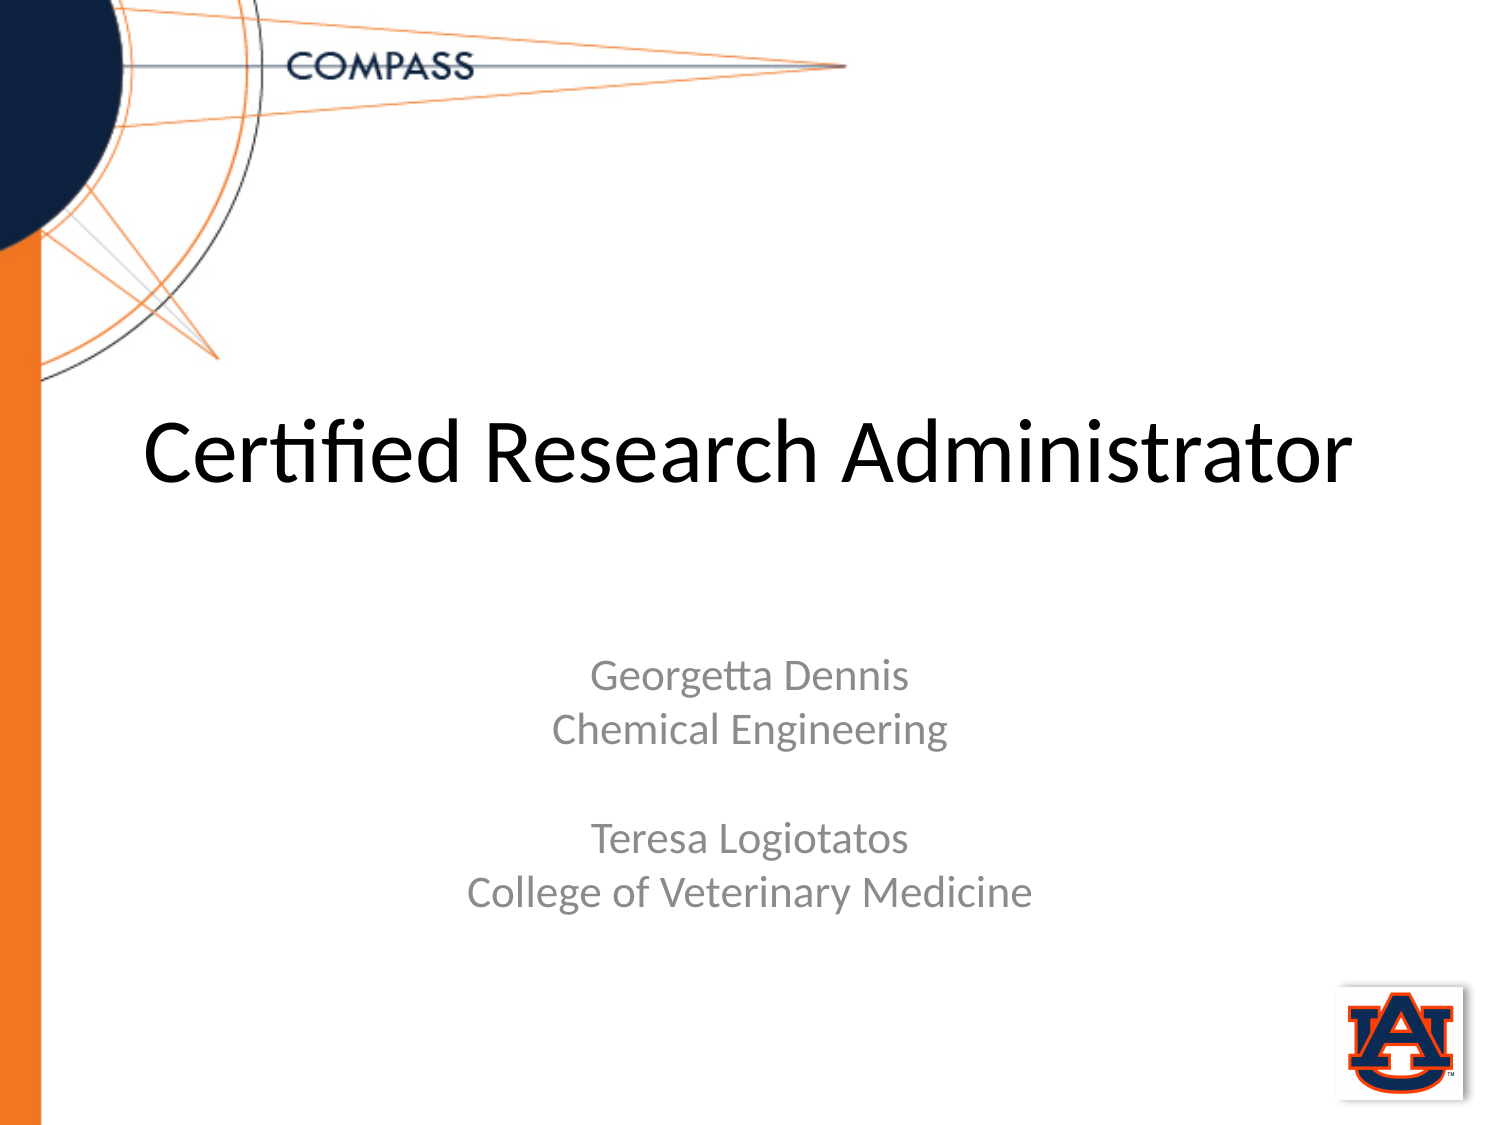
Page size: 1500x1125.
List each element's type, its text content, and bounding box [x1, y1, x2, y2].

title Certified Research Administrator [112, 324, 1388, 567]
subtitle Georgetta Dennis Chemical Engineering Teresa Logiotatos College of Veterinary Medicine [225, 637, 1275, 925]
picture [0, 0, 1500, 1125]
